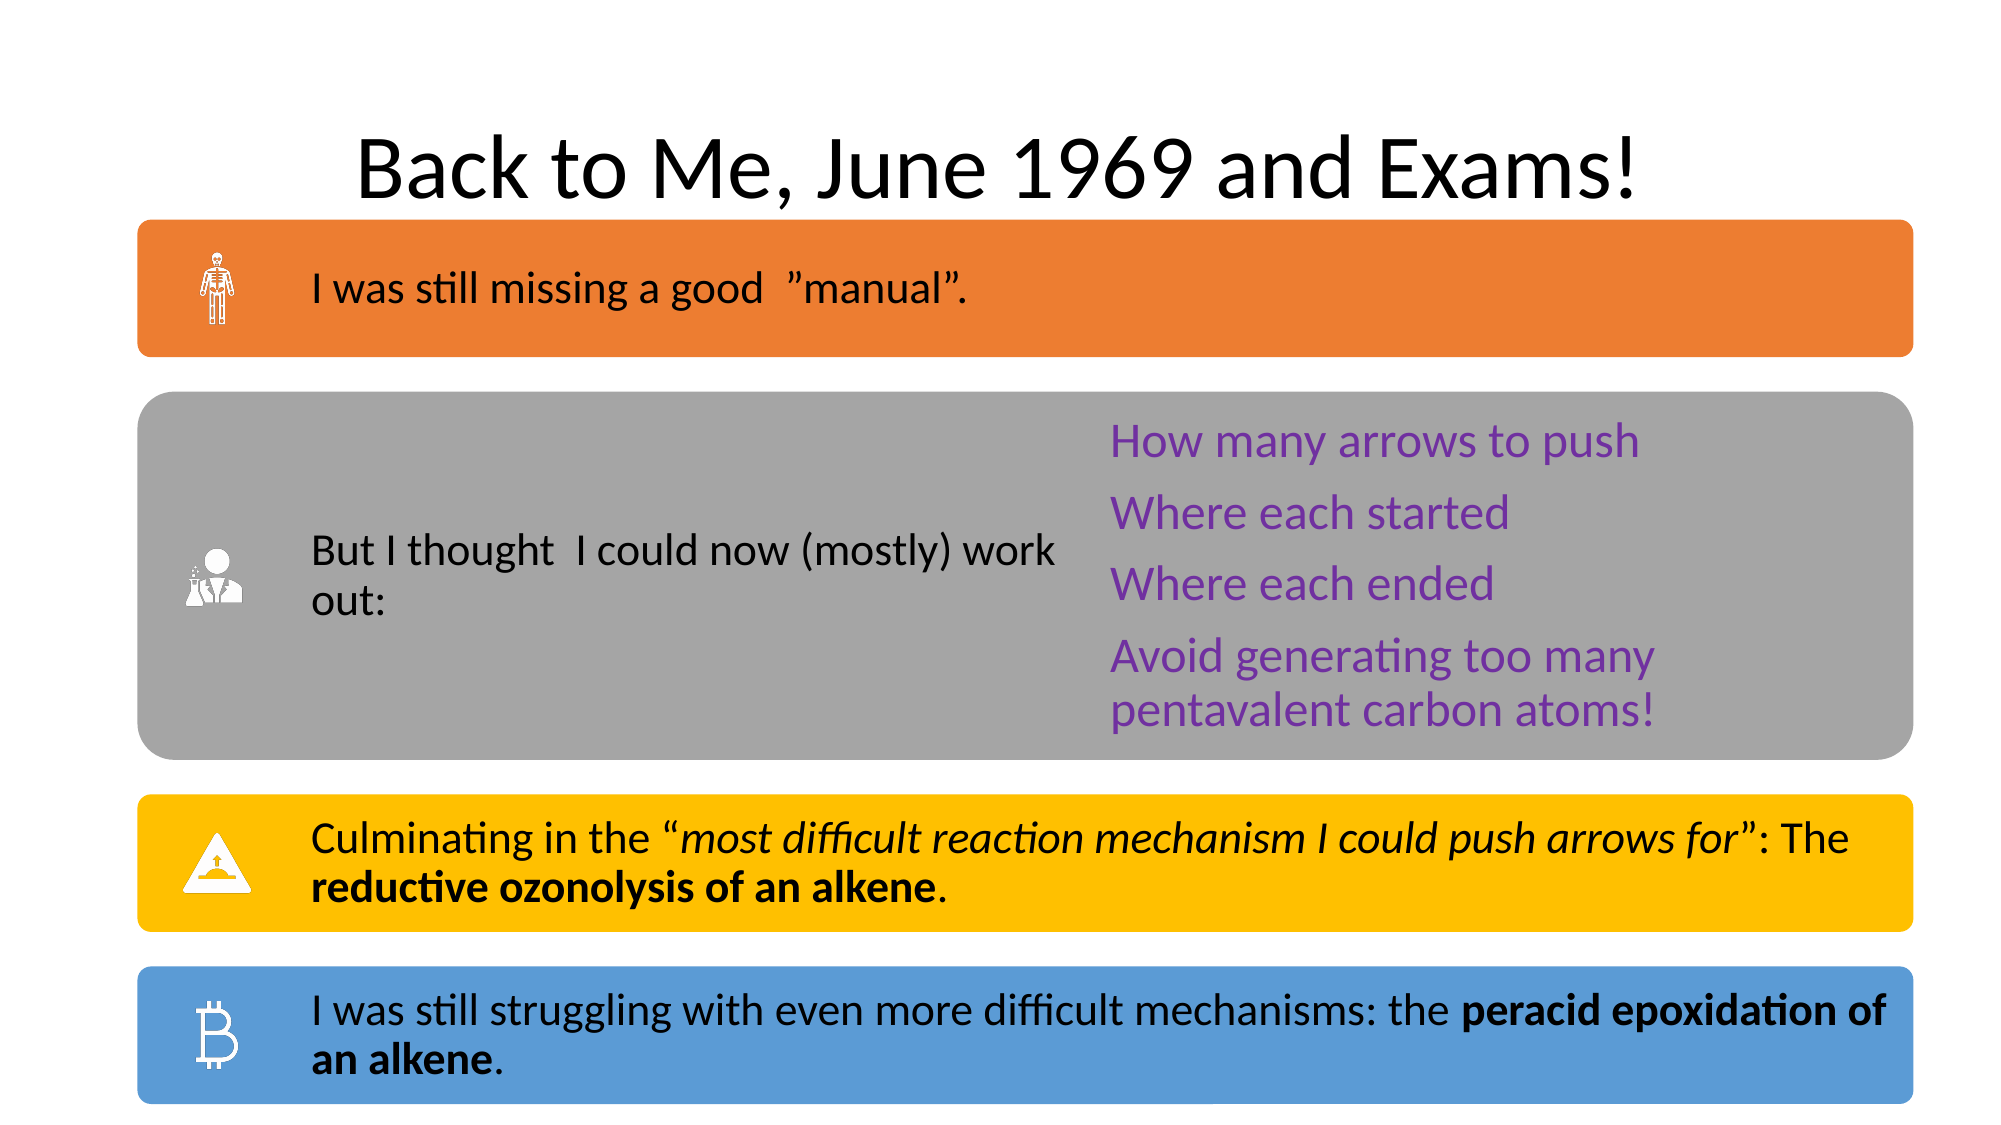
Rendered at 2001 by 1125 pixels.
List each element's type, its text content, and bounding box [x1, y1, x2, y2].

title Back to Me, June 1969 and Exams! [137, 59, 1863, 218]
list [137, 218, 1914, 1105]
